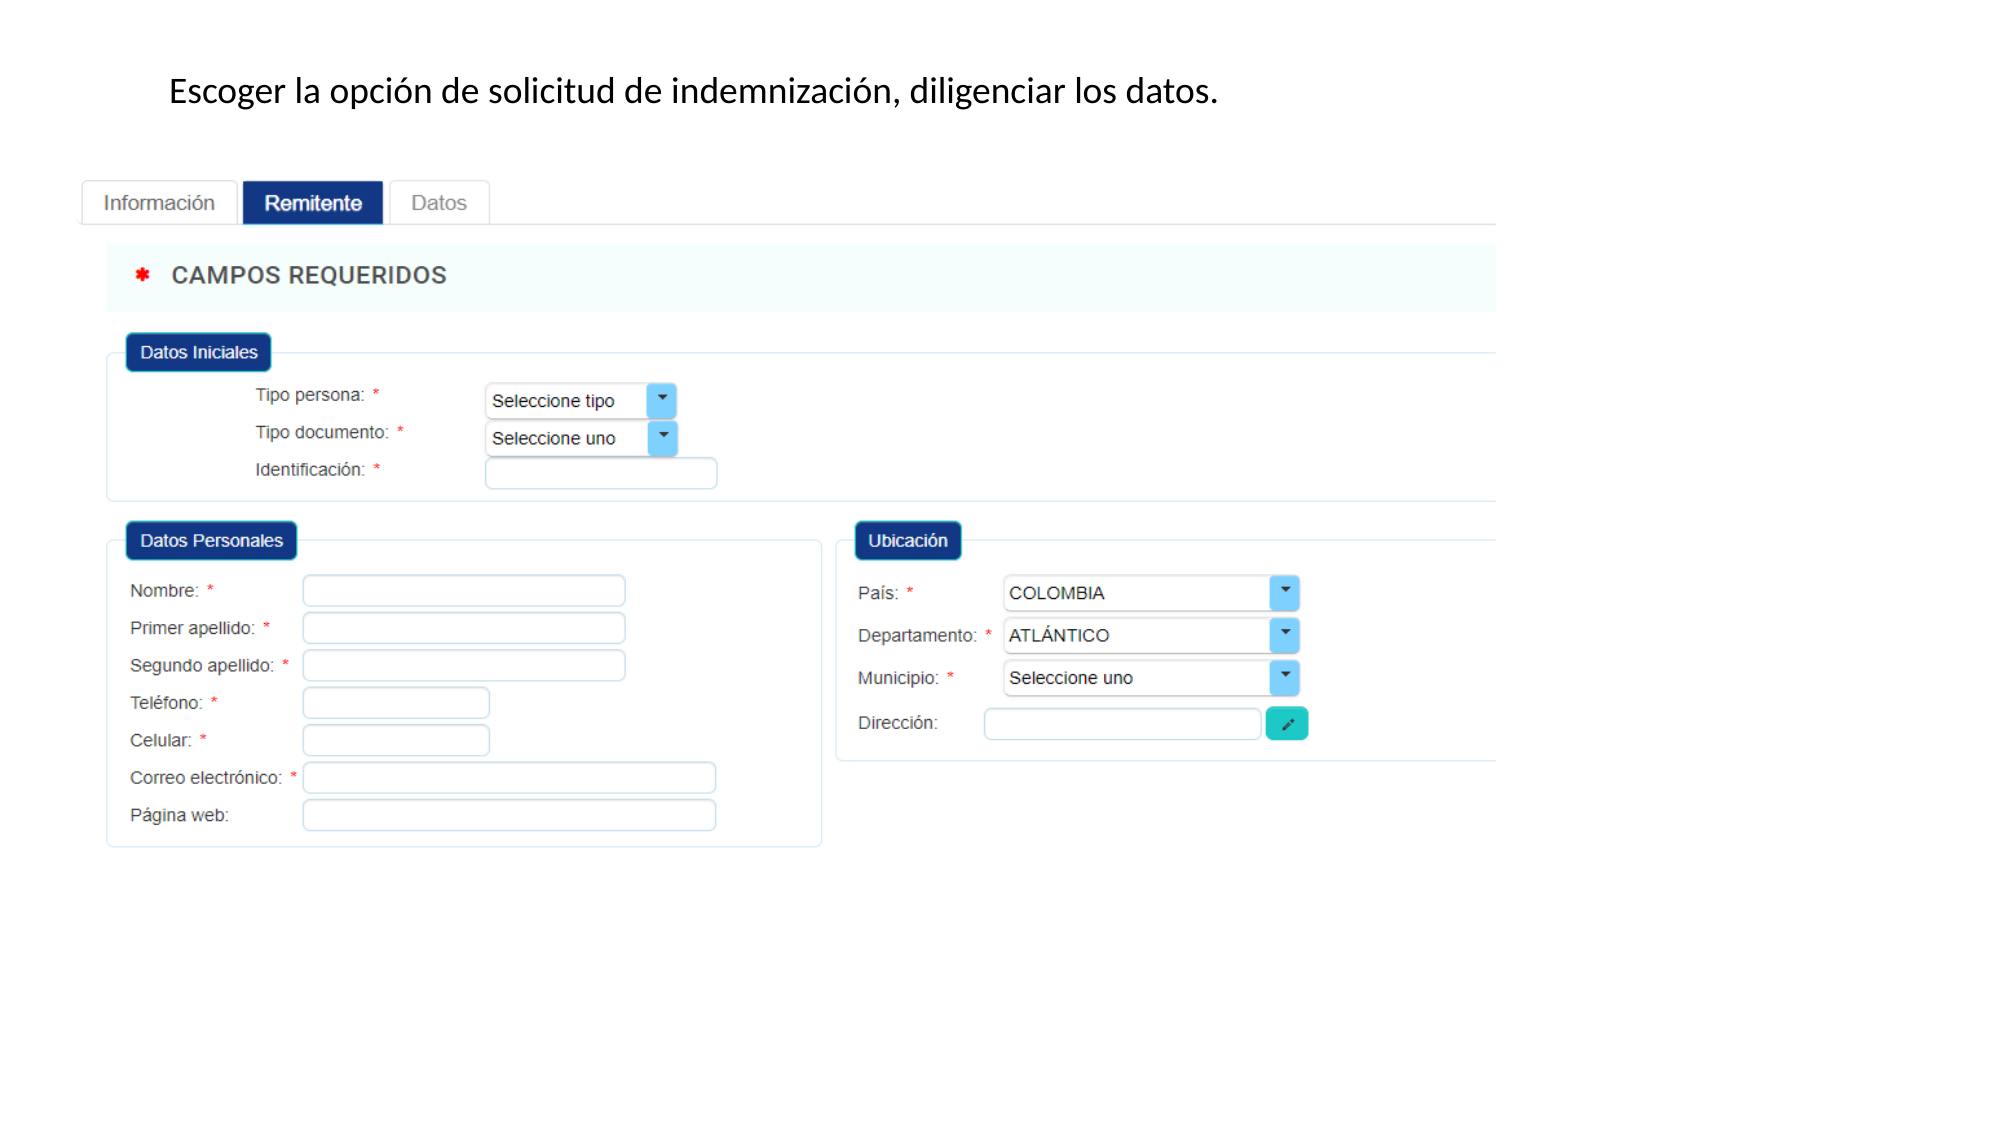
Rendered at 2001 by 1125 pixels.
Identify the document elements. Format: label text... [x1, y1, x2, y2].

text_box Escoger la opción de solicitud de indemnización, diligenciar los datos. [154, 58, 1236, 119]
picture [73, 156, 1496, 853]
